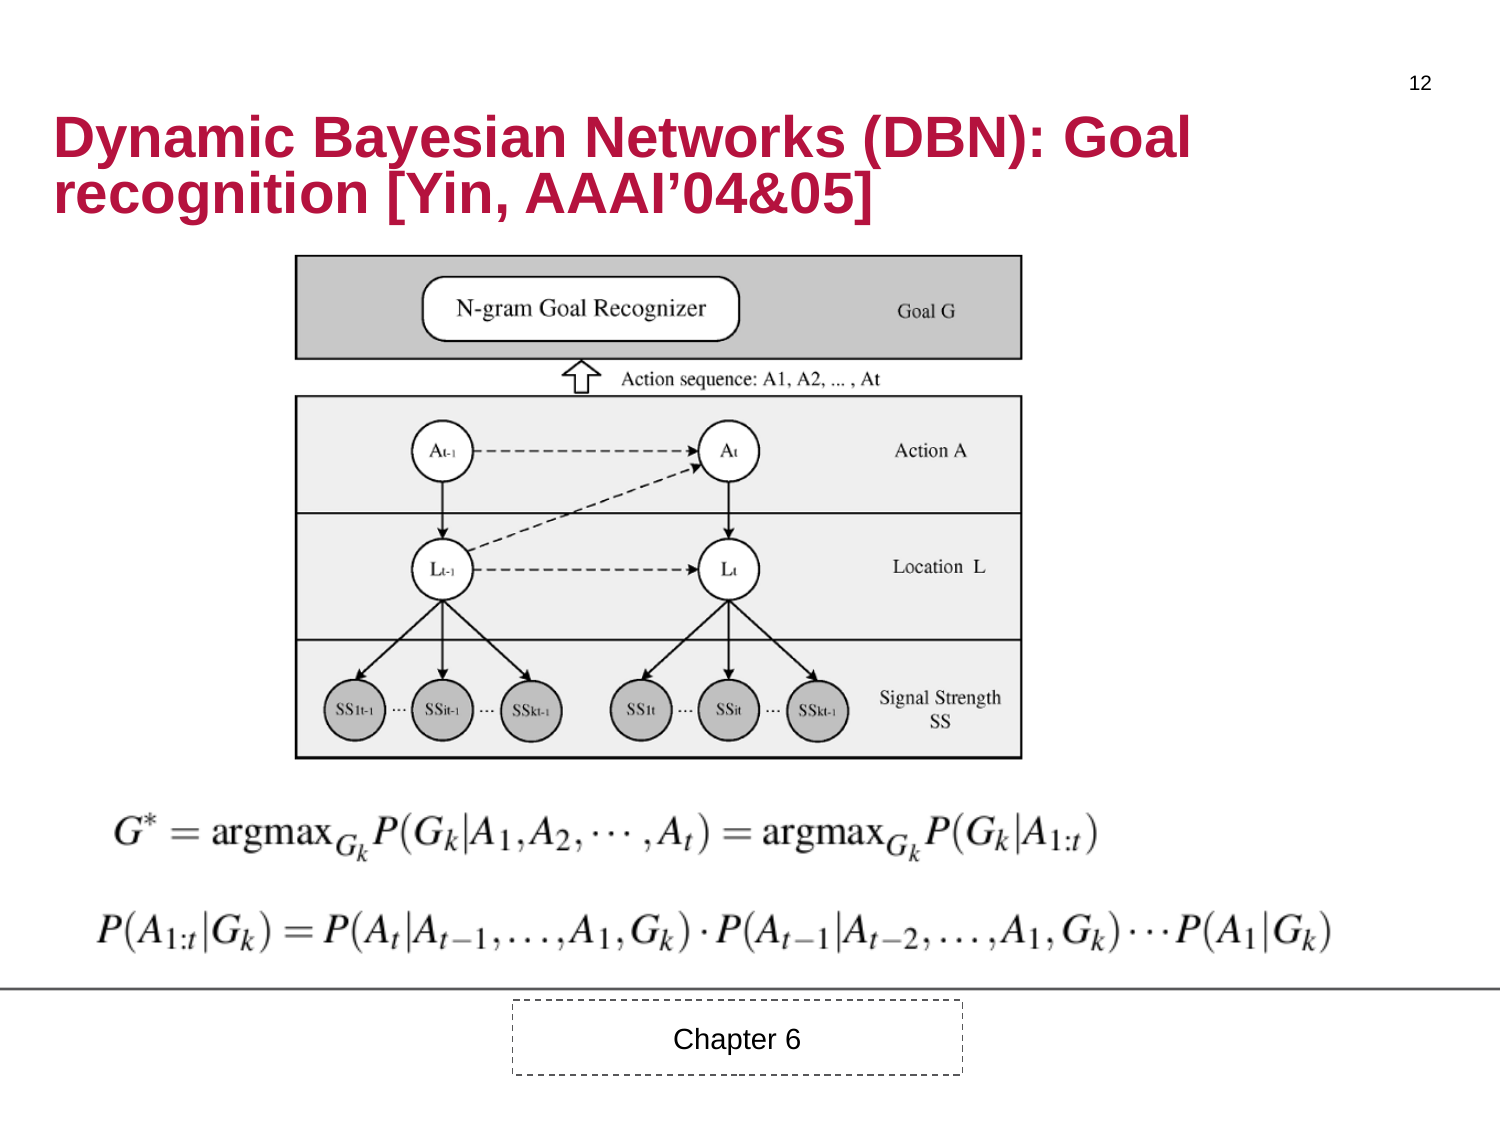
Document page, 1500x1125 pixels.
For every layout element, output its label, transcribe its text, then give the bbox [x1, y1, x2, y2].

slide_number 12 [1368, 62, 1447, 98]
title Dynamic Bayesian Networks (DBN): Goal recognition [Yin, AAAI’04&05] [53, 112, 1447, 238]
picture [74, 793, 1332, 976]
picture [274, 244, 1051, 786]
